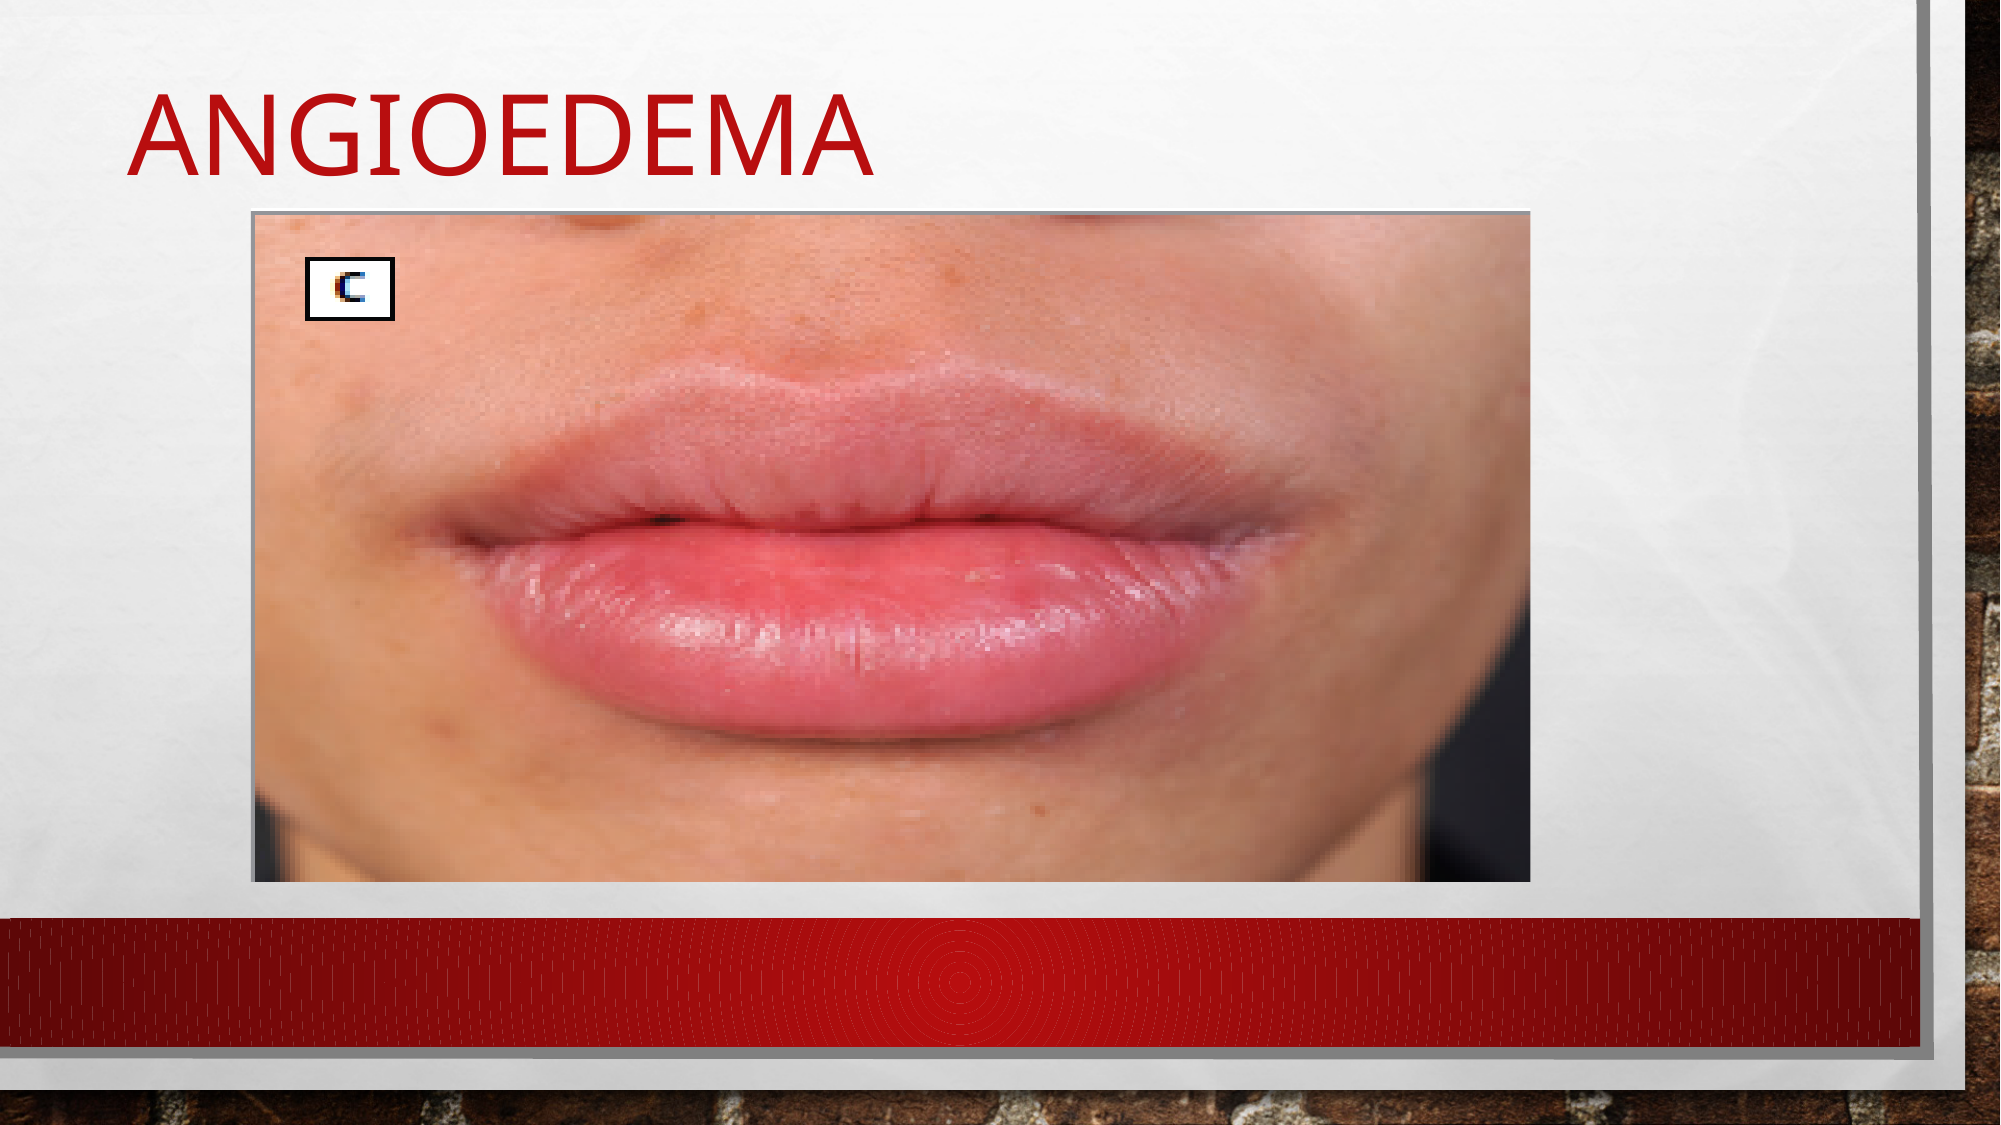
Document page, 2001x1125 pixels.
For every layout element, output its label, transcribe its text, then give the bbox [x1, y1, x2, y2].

picture [0, 0, 2000, 1125]
title angioedema [112, 35, 1818, 244]
picture [250, 208, 1531, 882]
